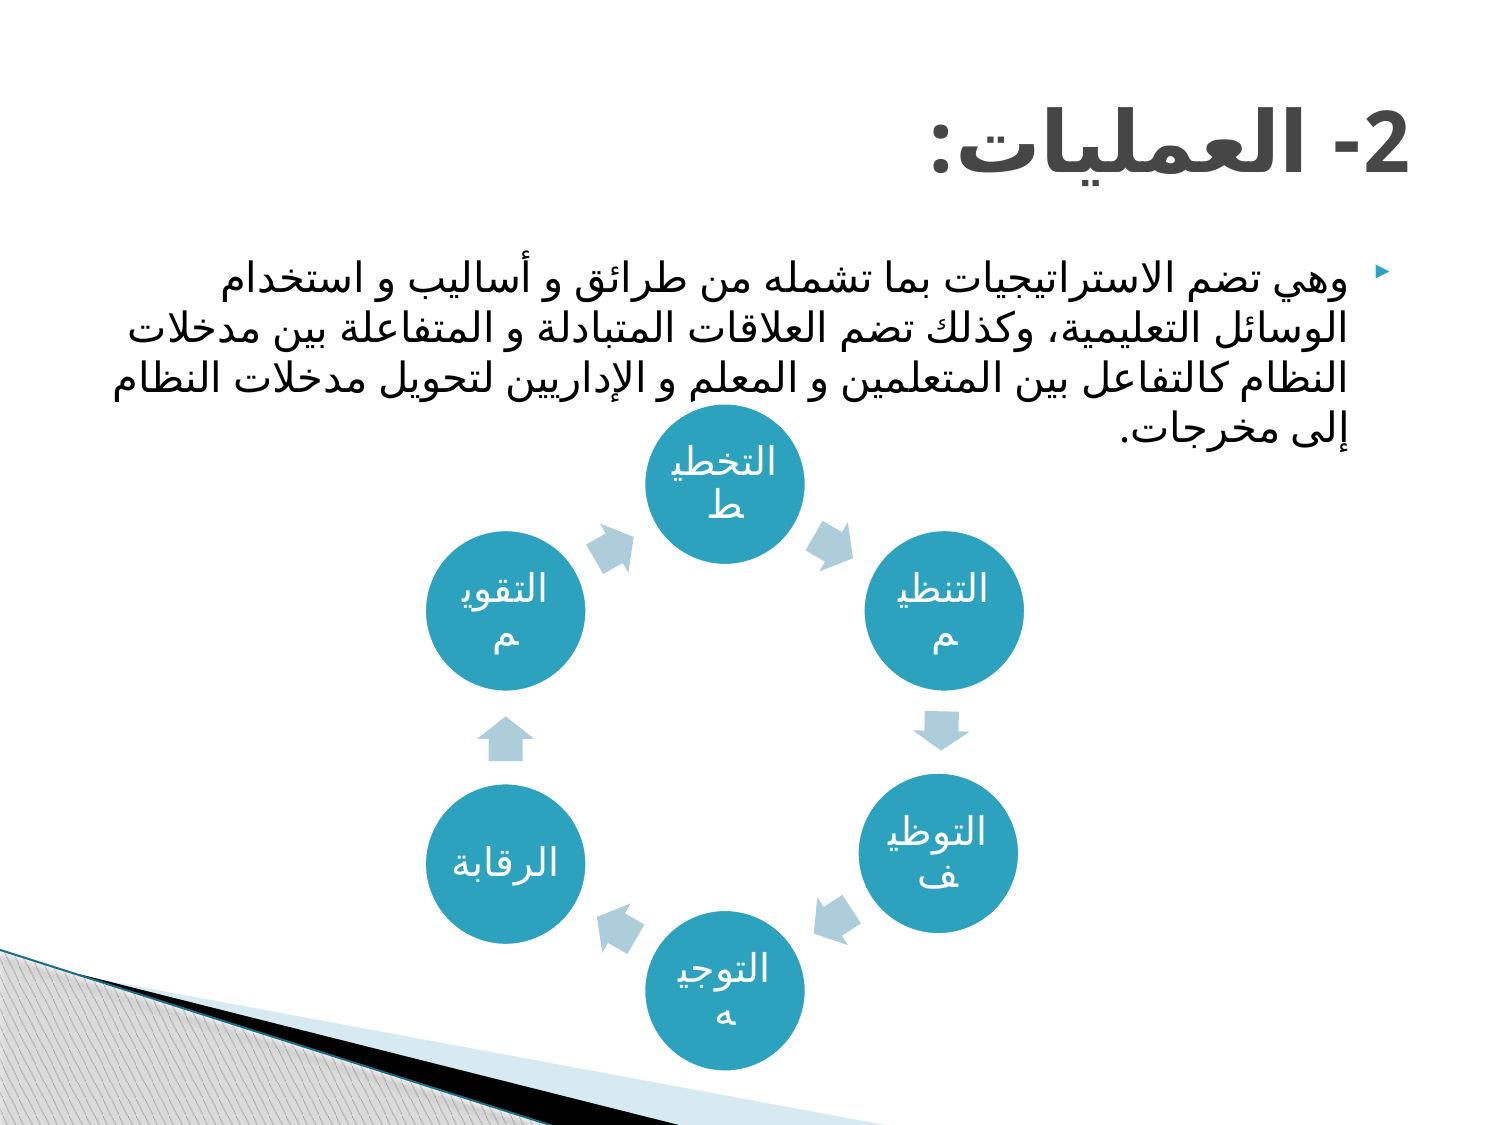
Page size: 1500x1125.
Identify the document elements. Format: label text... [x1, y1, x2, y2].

list وهي تضم الاستراتيجيات بما تشمله من طرائق و أساليب و استخدام الوسائل التعليمية، وكذلك تضم العلاقات المتبادلة و المتفاعلة بين مدخلات النظام كالتفاعل بين المتعلمين و المعلم و الإداريين لتحويل مدخلات النظام إلى مخرجات. [75, 243, 1425, 986]
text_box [224, 399, 1226, 1076]
title 2- العمليات: [75, 45, 1425, 233]
